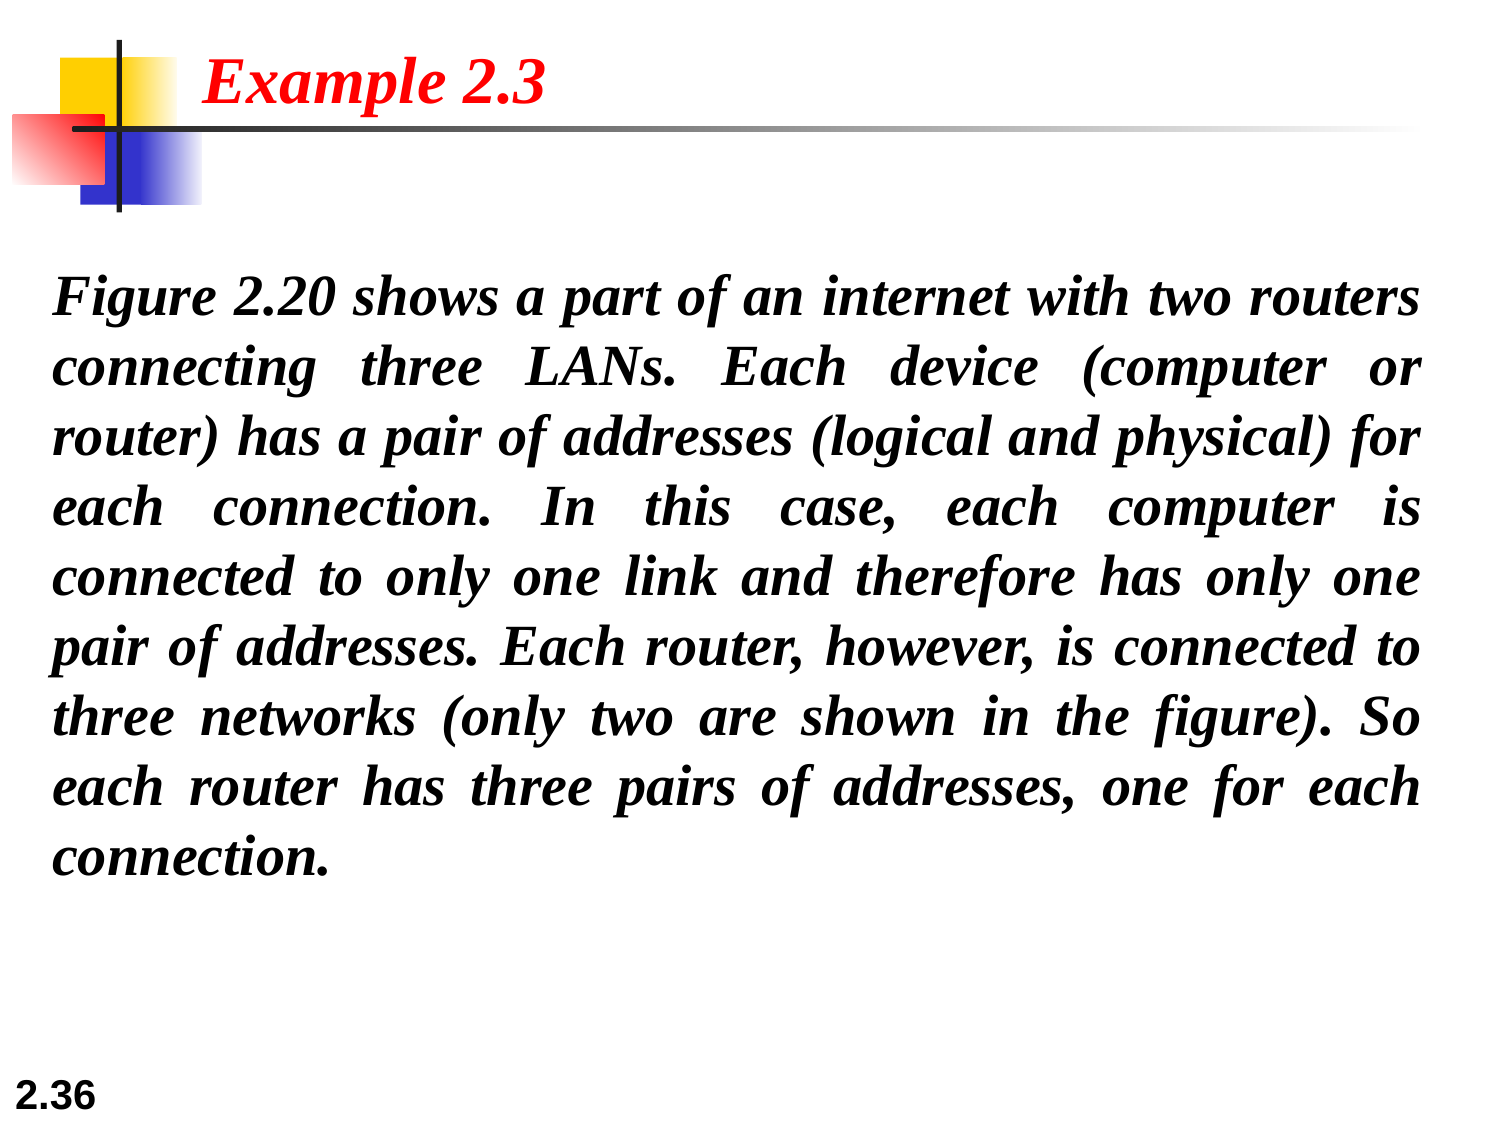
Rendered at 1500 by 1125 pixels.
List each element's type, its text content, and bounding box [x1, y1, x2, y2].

text_box [60, 57, 116, 126]
text_box [116, 205, 122, 213]
text_box [122, 57, 177, 126]
text_box Example 2.3 [187, 29, 563, 125]
text_box [116, 39, 122, 126]
text_box [202, 126, 1423, 132]
text_box [12, 114, 105, 185]
text_box [72, 126, 80, 132]
slide_number 2.36 [0, 1050, 313, 1125]
text_box Figure 2.20 shows a part of an internet with two routers connecting three LANs. Each device (computer or router) has a pair of addresses (logical and physical) for each connection. In this case, each computer is connected to only one link and therefore has only one pair of addresses. Each router, however, is connected to three networks (only two are shown in the figure). So each router has three pairs of addresses, one for each connection. [37, 249, 1438, 895]
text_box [80, 126, 202, 205]
text_box [24, 237, 1475, 863]
